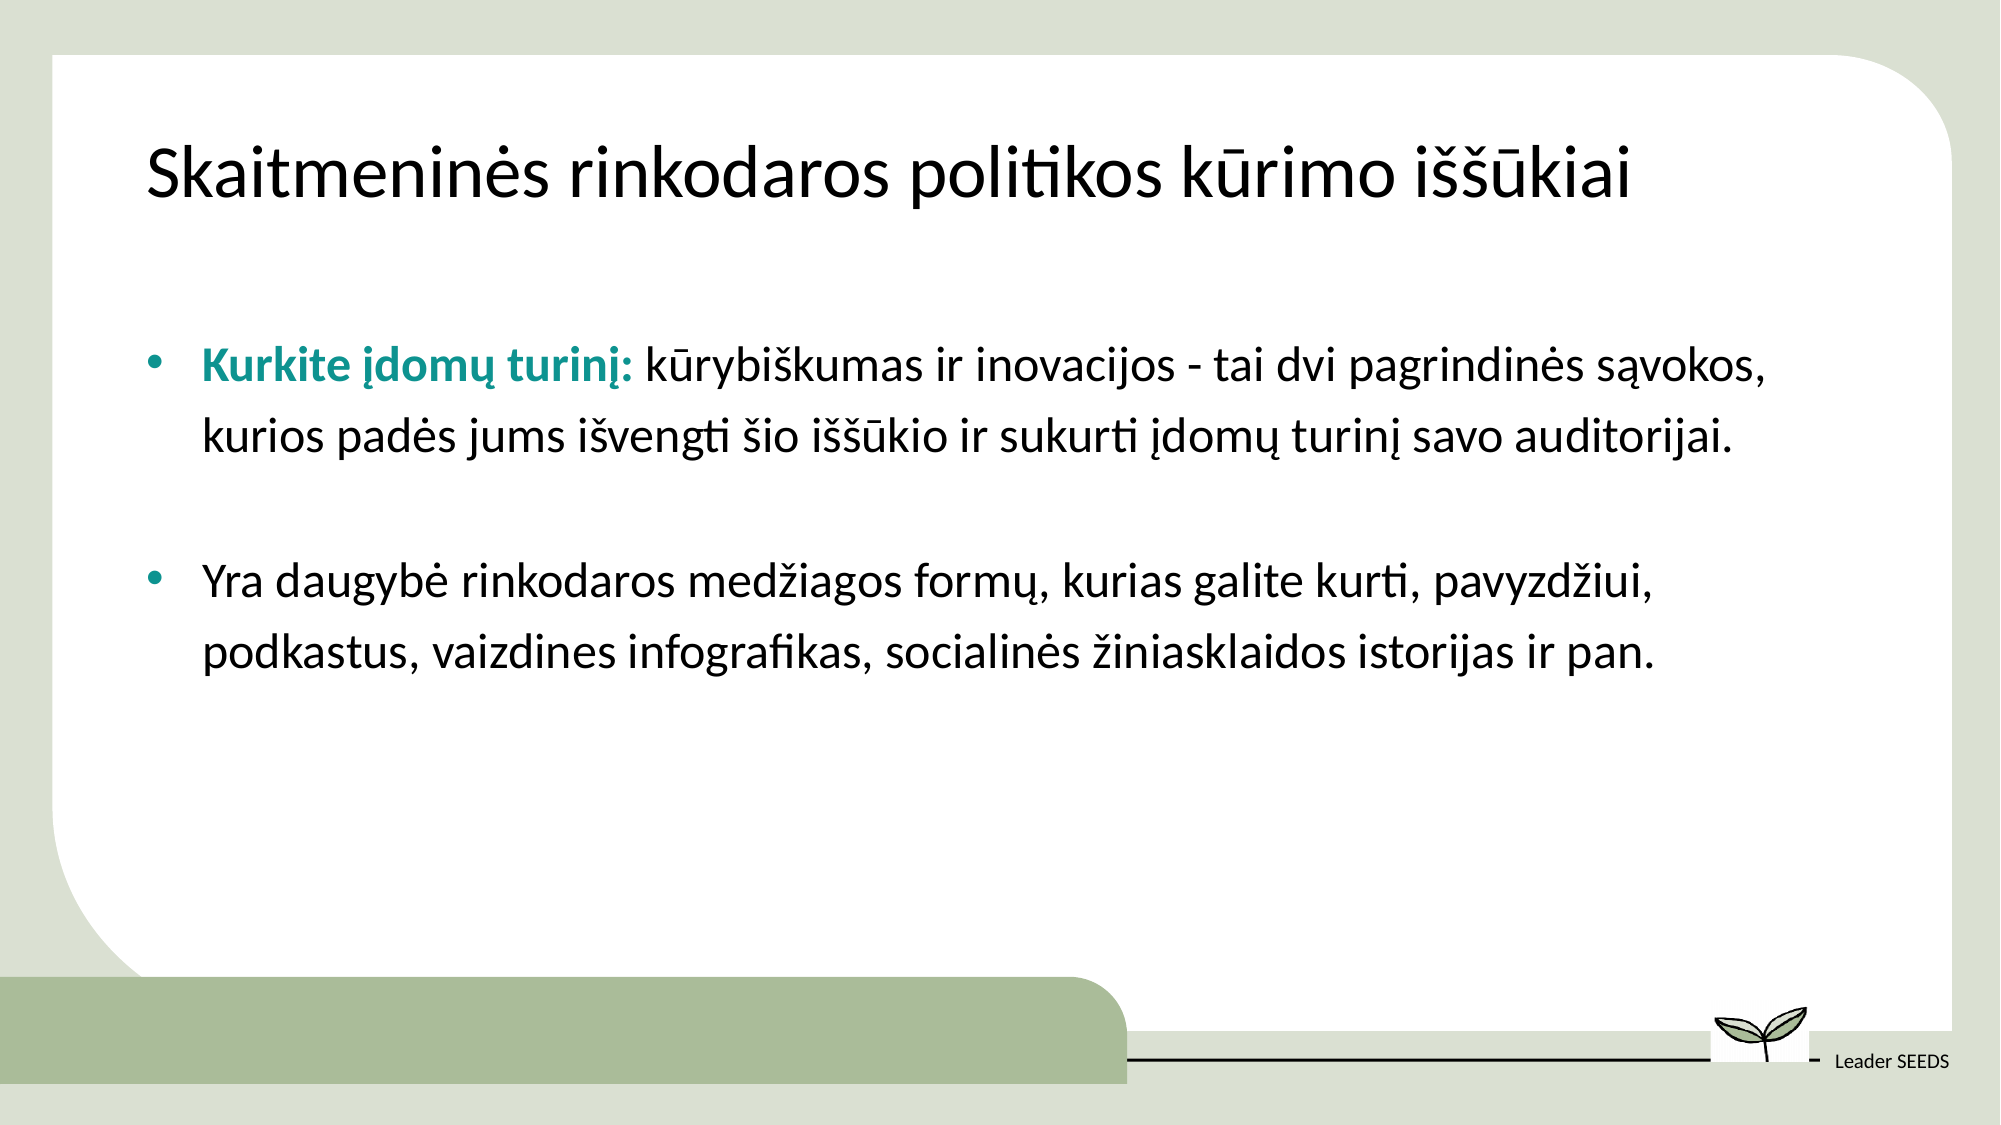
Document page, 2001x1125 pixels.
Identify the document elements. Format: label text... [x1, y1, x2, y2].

list Skaitmeninės rinkodaros politikos kūrimo iššūkiai [130, 124, 1869, 257]
picture [1710, 1001, 1810, 1062]
list Kurkite įdomų turinį: kūrybiškumas ir inovacijos - tai dvi pagrindinės sąvokos, kurios padės jums išvengti šio iššūkio ir sukurti įdomų turinį savo auditorijai. Yra daugybė rinkodaros medžiagos formų, kurias galite kurti, pavyzdžiui, podkastus, vaizdines infografikas, socialinės žiniasklaidos istorijas ir pan. [130, 311, 1869, 1001]
